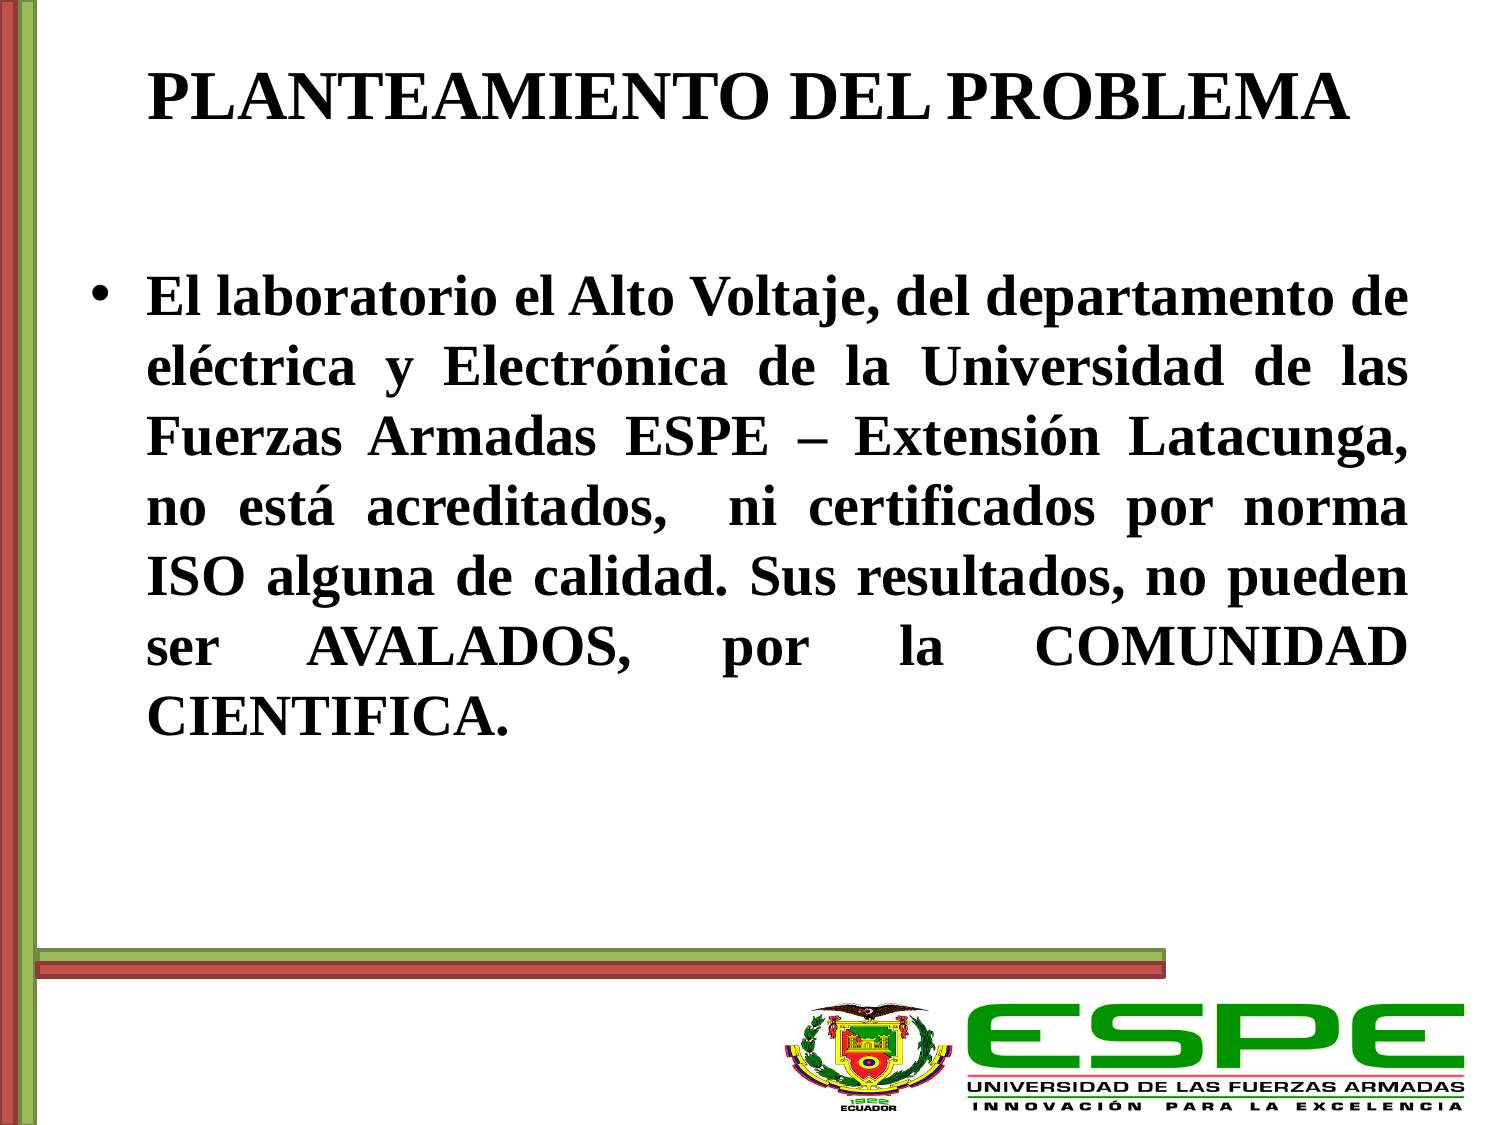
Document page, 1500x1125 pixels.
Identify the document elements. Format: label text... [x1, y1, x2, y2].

text_box [0, 0, 18, 1125]
text_box [35, 948, 1166, 961]
text_box [18, 0, 37, 1125]
text_box [35, 961, 1166, 979]
title PLANTEAMIENTO DEL PROBLEMA [75, 12, 1425, 171]
picture [774, 987, 1476, 1122]
list El laboratorio el Alto Voltaje, del departamento de eléctrica y Electrónica de la Universidad de las Fuerzas Armadas ESPE – Extensión Latacunga, no está acreditados, ni certificados por norma ISO alguna de calidad. Sus resultados, no pueden ser AVALADOS, por la COMUNIDAD CIENTIFICA. [75, 249, 1425, 930]
